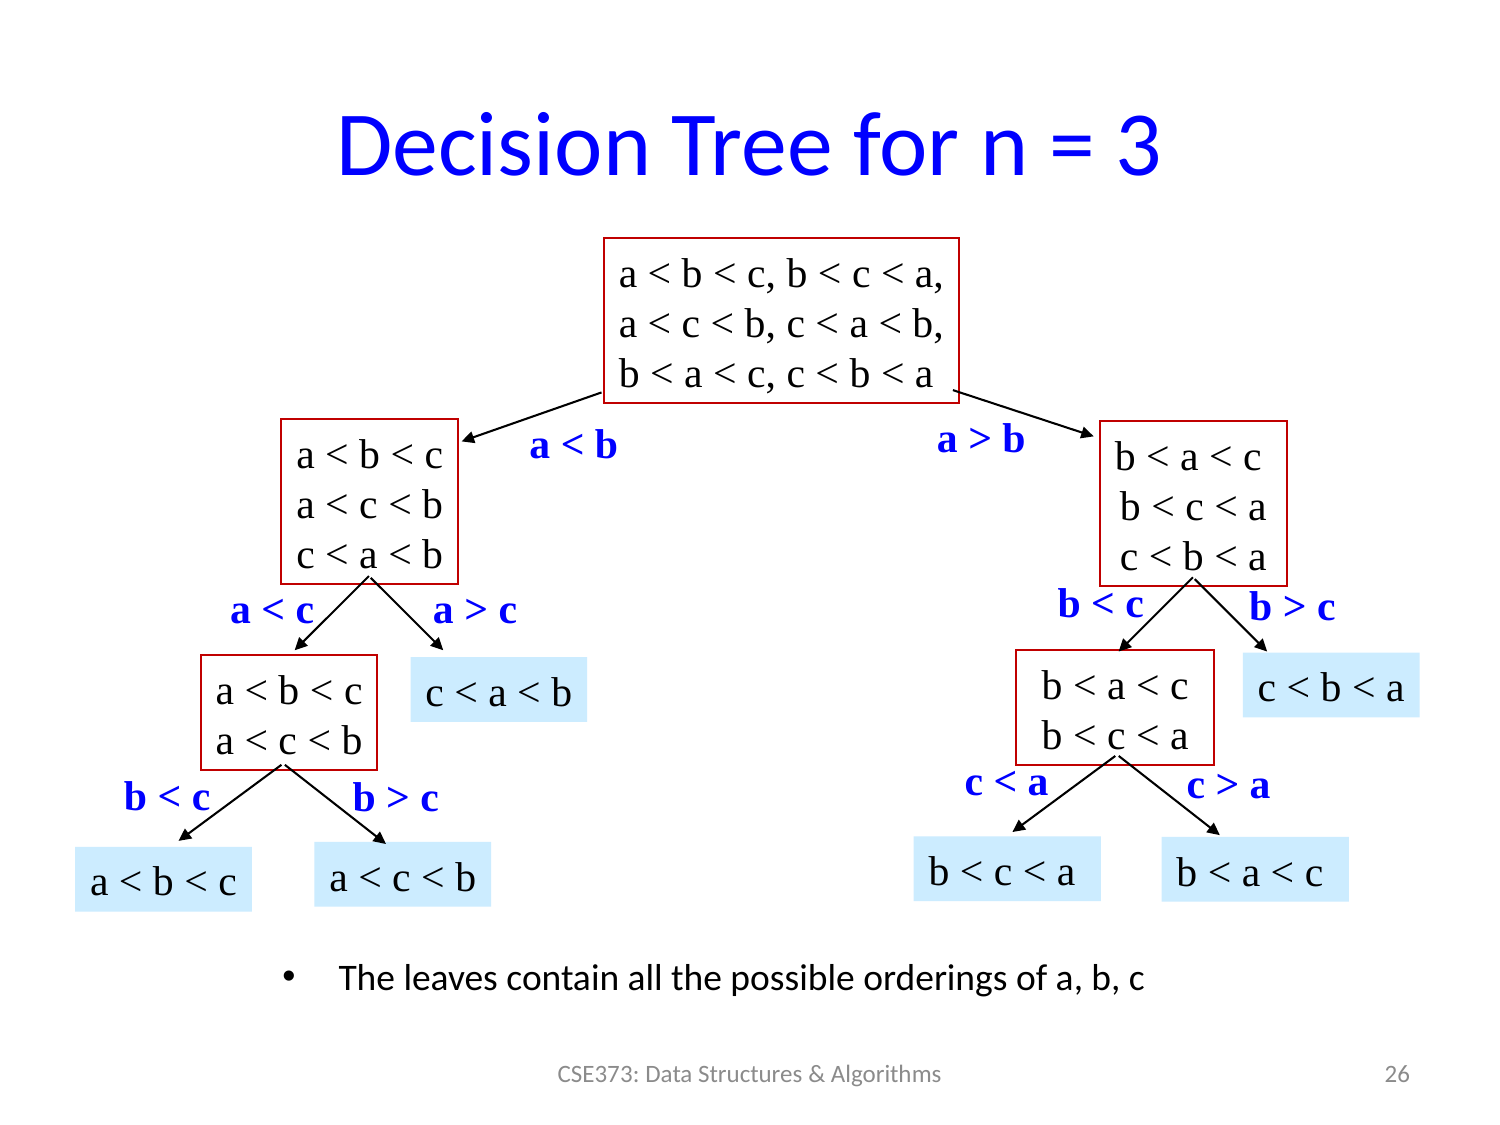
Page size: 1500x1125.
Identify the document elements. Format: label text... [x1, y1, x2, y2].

slide_number 26 [1074, 1042, 1425, 1103]
text_box c < b < a [1242, 652, 1420, 718]
text_box a < b < c a < c < b [200, 655, 378, 770]
text_box b > c [1234, 571, 1354, 637]
text_box a < c < b [314, 841, 492, 907]
text_box [1041, 418, 1094, 439]
text_box a < c [215, 574, 330, 640]
text_box [430, 640, 444, 651]
text_box a < b [514, 409, 634, 475]
text_box [178, 826, 199, 841]
text_box [1252, 637, 1268, 652]
text_box b < c [109, 760, 226, 826]
text_box [294, 640, 308, 651]
text_box b < c [1042, 568, 1162, 633]
text_box a < b < c [75, 846, 252, 912]
text_box c < a [949, 746, 1069, 812]
text_box b < a < c b < c < a [1016, 650, 1214, 765]
footer CSE373: Data Structures & Algorithms [512, 1042, 988, 1103]
text_box a < b < c, b < c < a, a < c < b, c < a < b, b < a < c, c < b < a [603, 237, 959, 403]
text_box b < c < a [913, 836, 1101, 902]
text_box [365, 828, 386, 844]
text_box c > a [1171, 749, 1291, 815]
text_box [1118, 633, 1138, 652]
text_box c < a < b [410, 657, 588, 722]
text_box [1012, 812, 1040, 832]
text_box a > c [418, 574, 533, 640]
text_box a < b < c a < c < b c < a < b [281, 419, 459, 584]
text_box [1193, 815, 1220, 836]
text_box b < a < c b < c < a c < b < a [1099, 421, 1288, 586]
title Decision Tree for n = 3 [75, 45, 1425, 233]
text_box b < a < c [1161, 836, 1349, 902]
text_box b > c [337, 762, 455, 828]
text_box a > b [922, 403, 1041, 469]
text_box The leaves contain all the possible orderings of a, b, c [267, 945, 1161, 1005]
text_box [461, 422, 514, 444]
